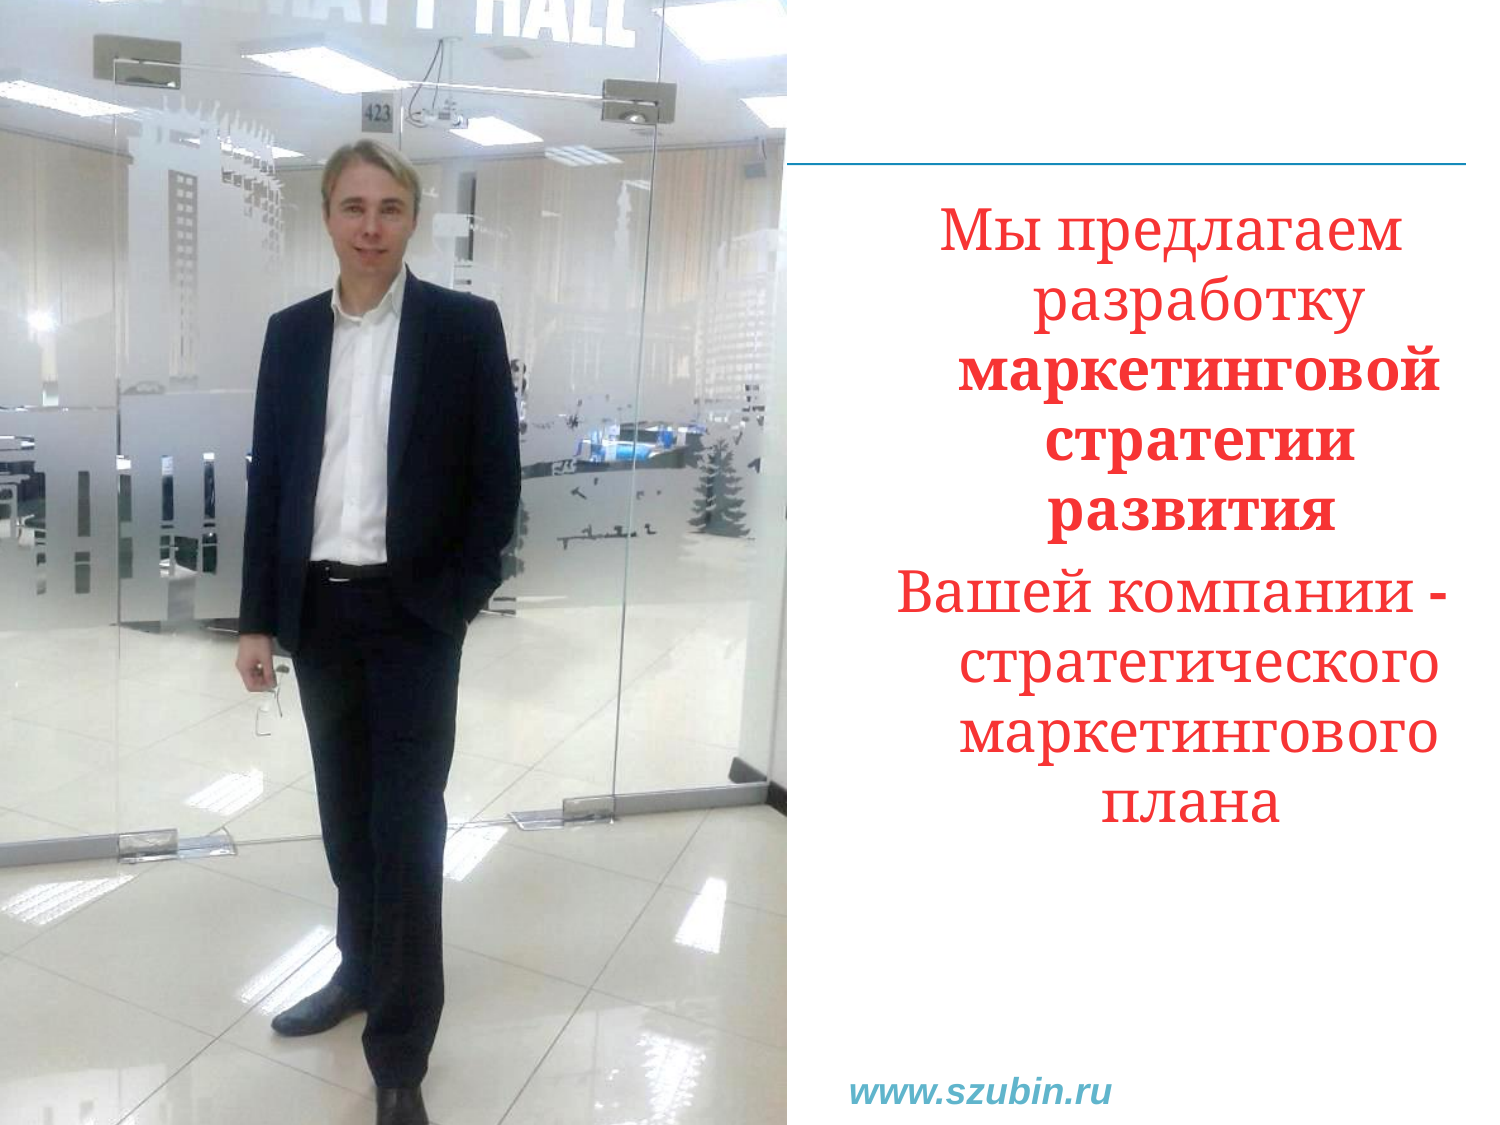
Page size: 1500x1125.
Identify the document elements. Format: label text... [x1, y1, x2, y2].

list Мы предлагаем разработку маркетинговой стратегии развития Вашей компании - стратегического маркетингового плана [846, 184, 1500, 965]
picture [0, 0, 839, 1125]
text_box www.szubin.ru [846, 1059, 1249, 1119]
